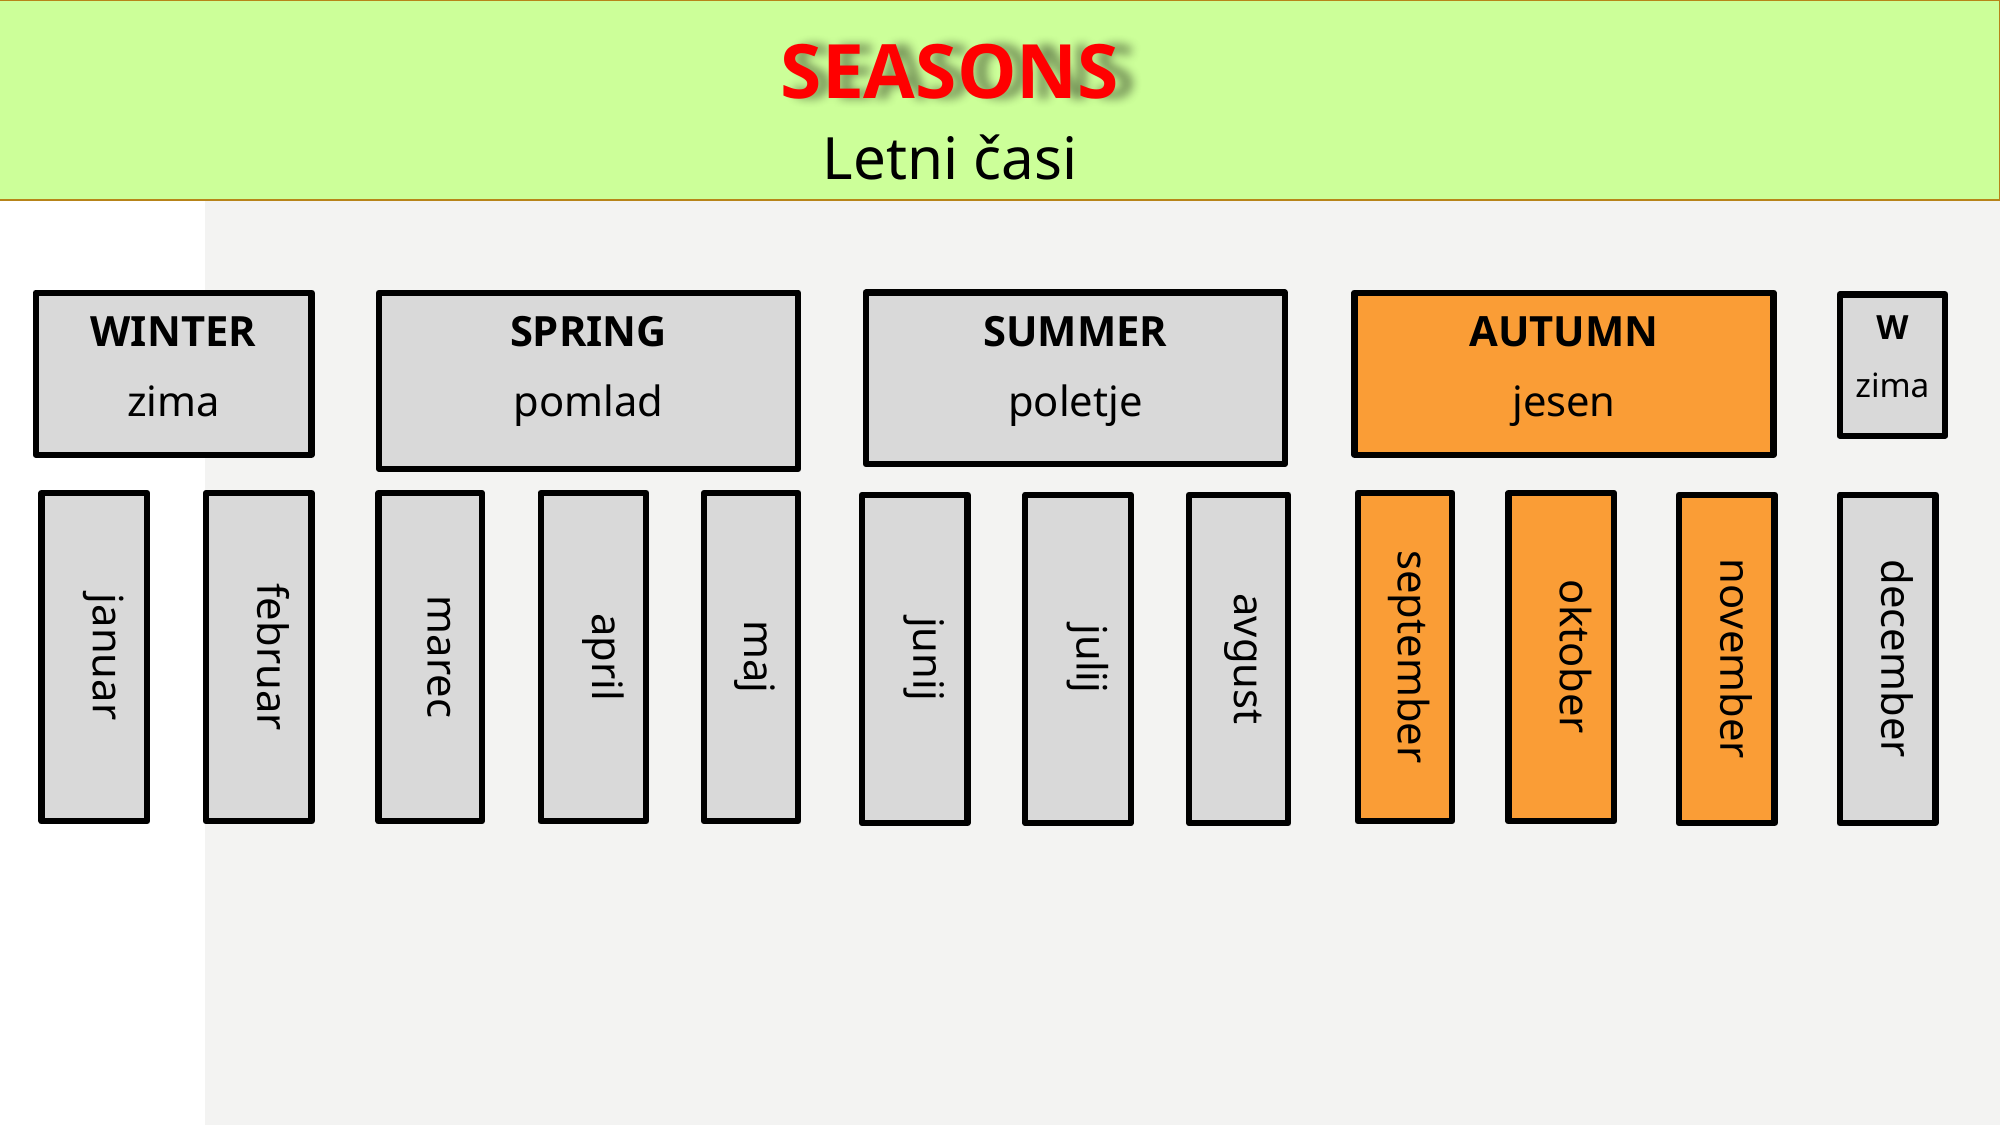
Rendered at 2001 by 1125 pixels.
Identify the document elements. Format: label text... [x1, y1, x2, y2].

text_box junij [862, 494, 968, 824]
text_box julij [1025, 494, 1131, 824]
text_box januar [41, 492, 148, 822]
text_box [0, 201, 205, 1125]
text_box november [1678, 494, 1775, 824]
text_box [1712, 0, 2000, 201]
text_box Letni časi [626, 106, 1274, 225]
text_box SUMMER poletje [865, 292, 1285, 465]
text_box februar [206, 492, 312, 822]
table_header TWO [213, 1, 1716, 201]
text_box [0, 0, 216, 201]
text_box SEASONS [218, 6, 1682, 194]
text_box april [540, 492, 647, 822]
text_box oktober [1508, 492, 1614, 822]
text_box avgust [1189, 494, 1289, 824]
text_box maj [704, 492, 799, 822]
text_box WINTER zima [35, 292, 312, 455]
text_box december [1839, 494, 1936, 824]
text_box AUTUMN jesen [1354, 292, 1774, 455]
text_box marec [378, 492, 482, 822]
text_box SPRING pomlad [379, 292, 799, 470]
text_box september [1357, 492, 1452, 822]
text_box W zima [1839, 294, 1946, 436]
